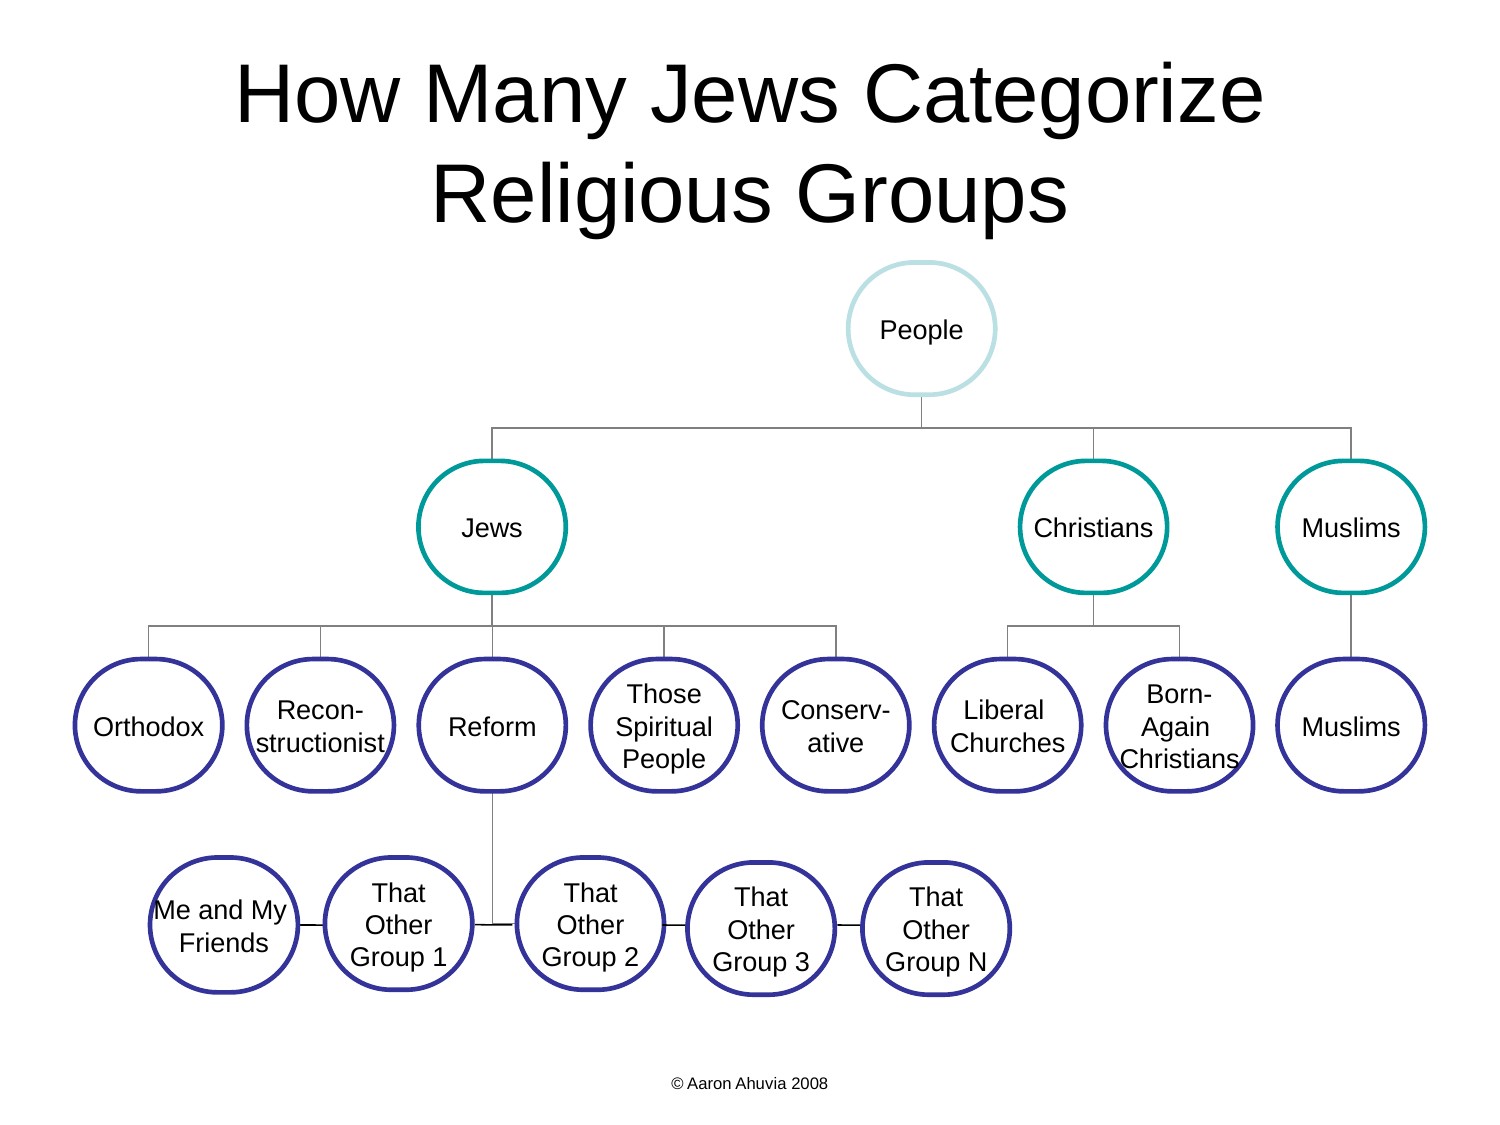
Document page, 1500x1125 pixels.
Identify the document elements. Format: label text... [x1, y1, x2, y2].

title How Many Jews Categorize Religious Groups [74, 44, 1426, 233]
footer © Aaron Ahuvia 2008 [512, 1064, 988, 1103]
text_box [74, 262, 1426, 1006]
